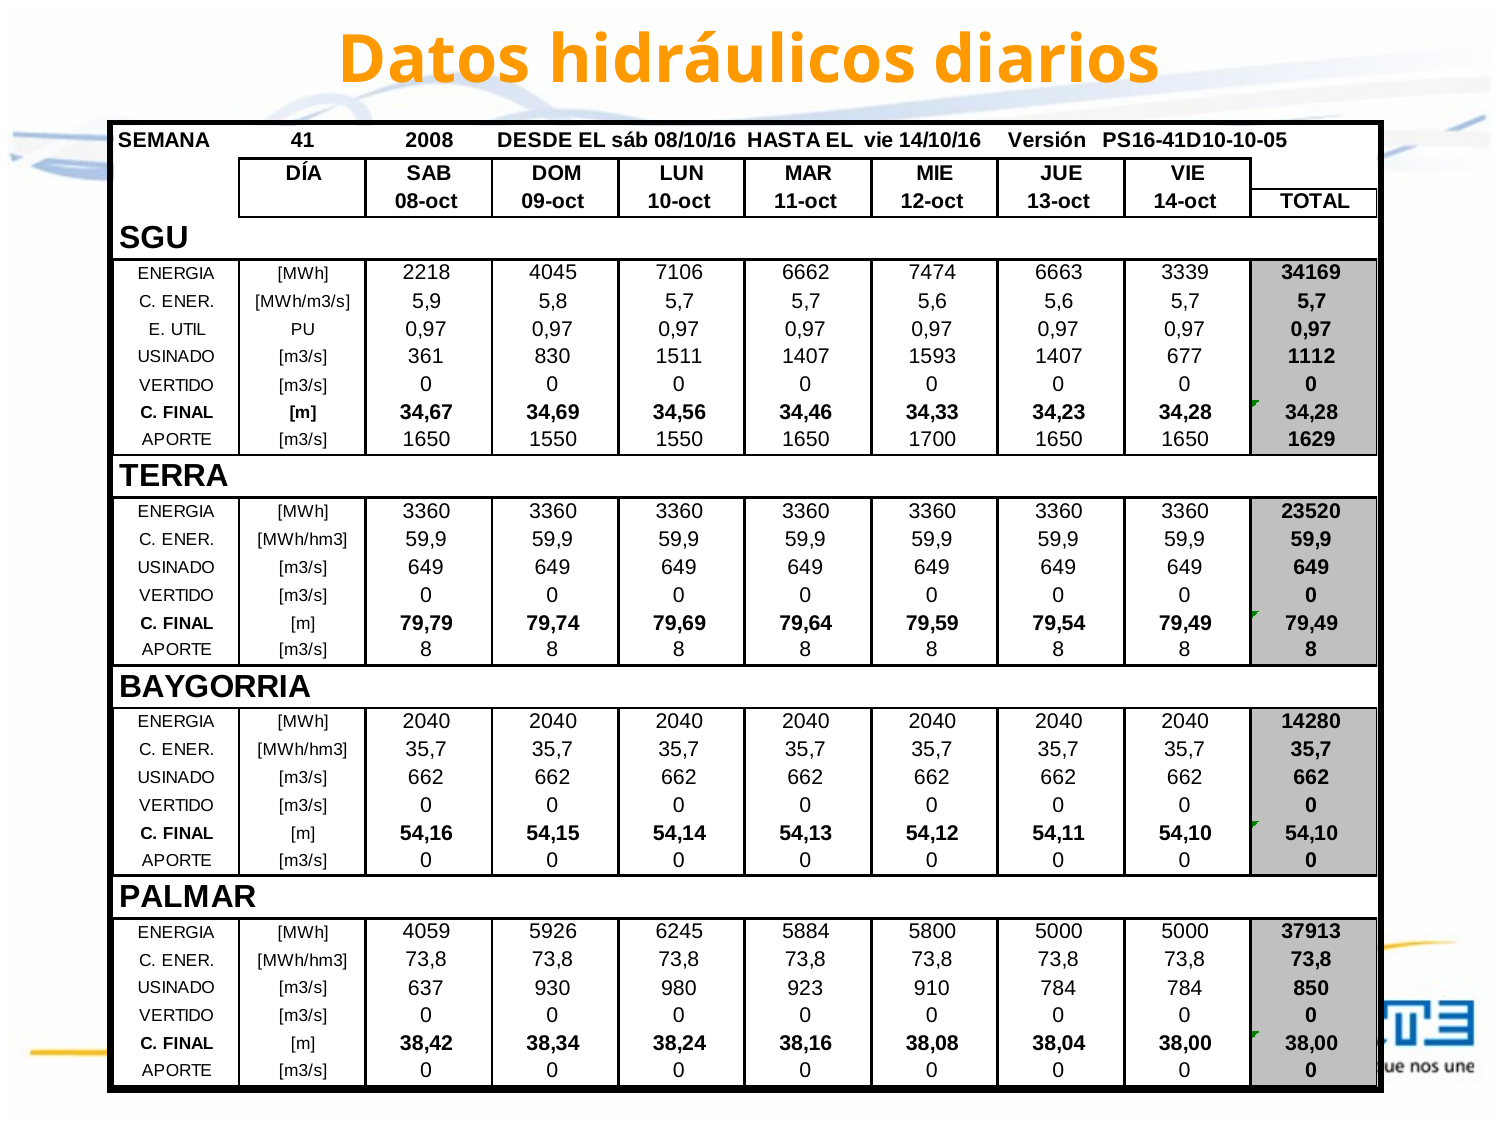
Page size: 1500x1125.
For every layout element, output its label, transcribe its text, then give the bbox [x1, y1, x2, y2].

picture [7, 6, 1493, 1118]
title Datos hidráulicos diarios [112, 24, 1388, 88]
